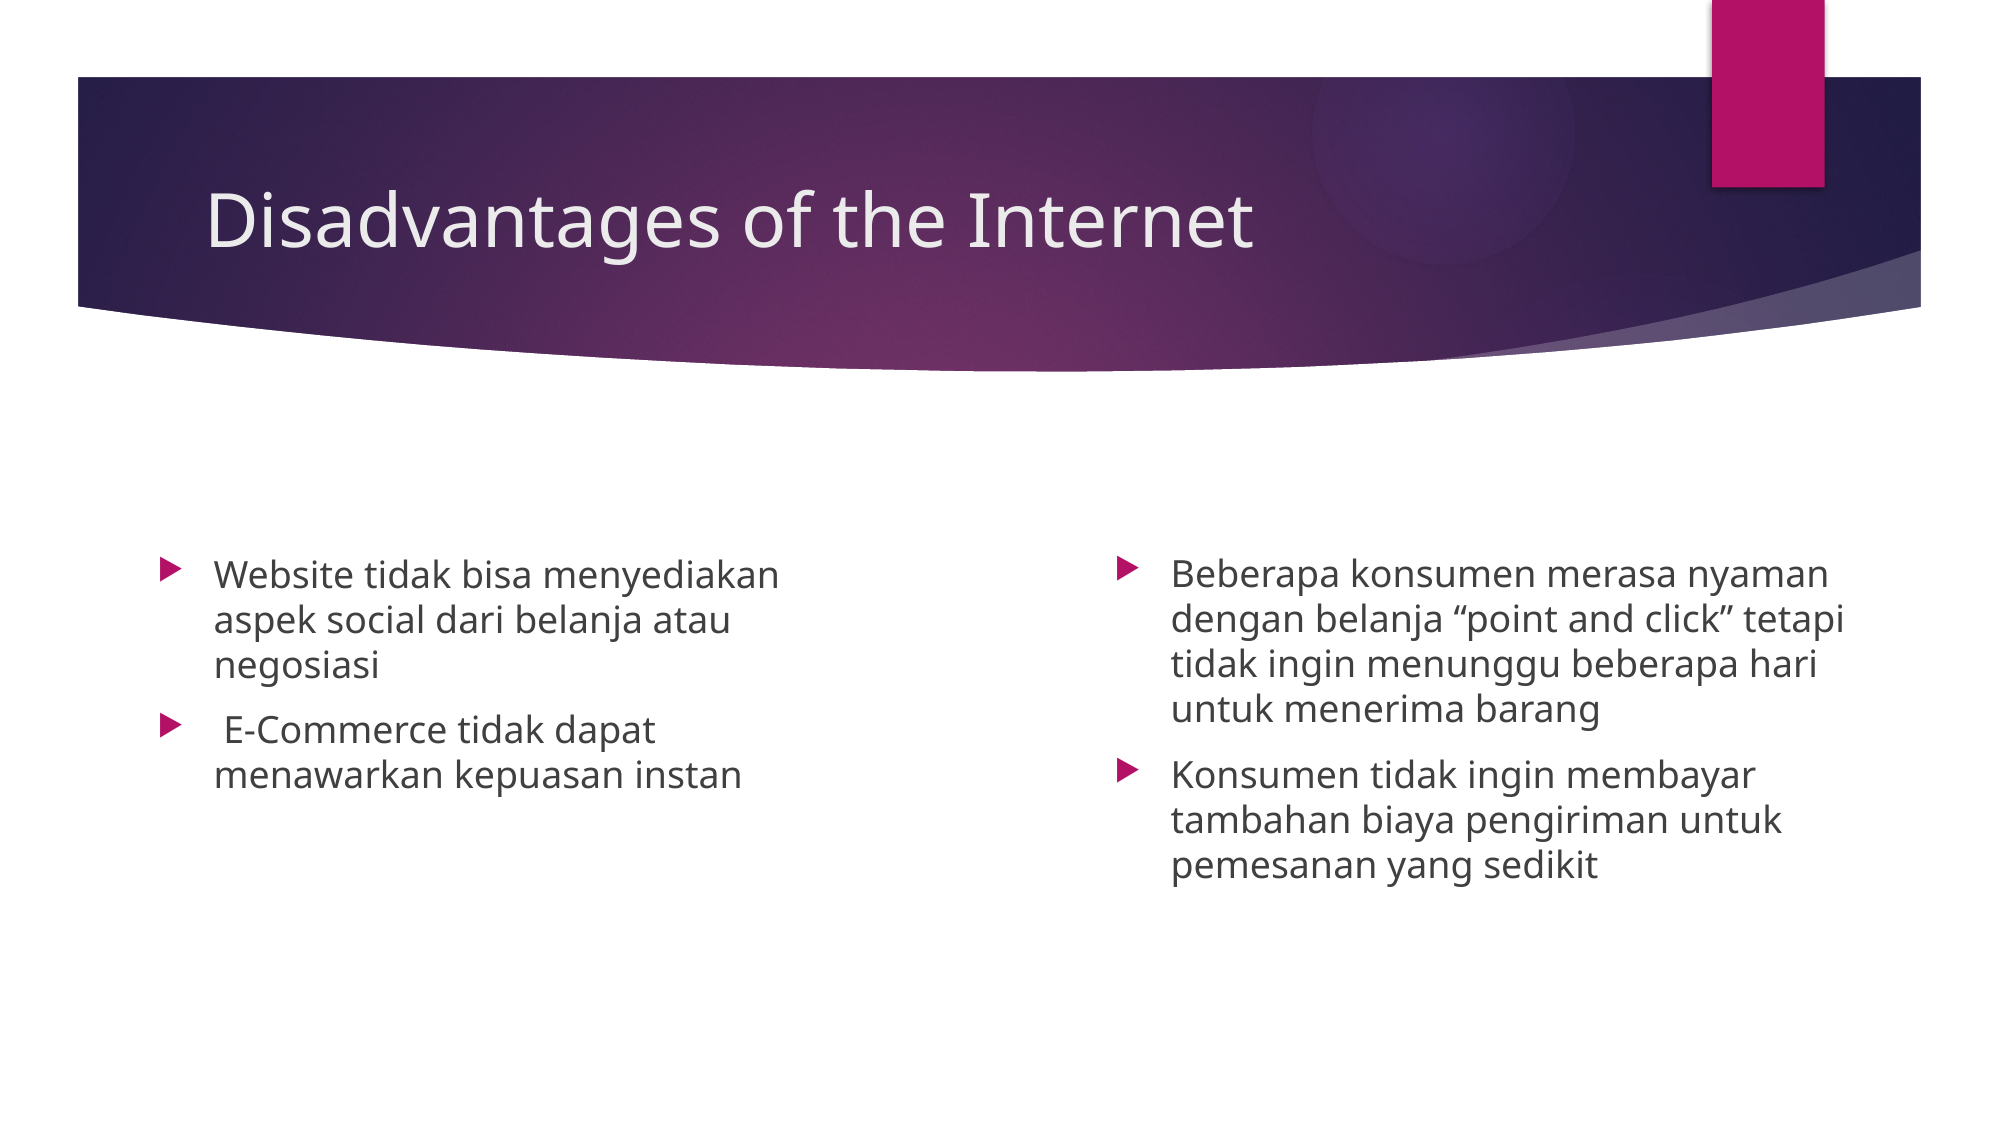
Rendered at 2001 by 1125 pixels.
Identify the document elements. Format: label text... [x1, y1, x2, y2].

title Disadvantages of the Internet [189, 159, 1627, 276]
text_box Beberapa konsumen merasa nyaman dengan belanja “point and click” tetapi tidak ingin menunggu beberapa hari untuk menerima barang Konsumen tidak ingin membayar tambahan biaya pengiriman untuk pemesanan yang sedikit [1099, 543, 1929, 1104]
list Website tidak bisa menyediakan aspek social dari belanja atau negosiasi E-Commerce tidak dapat menawarkan kepuasan instan [142, 543, 879, 1104]
